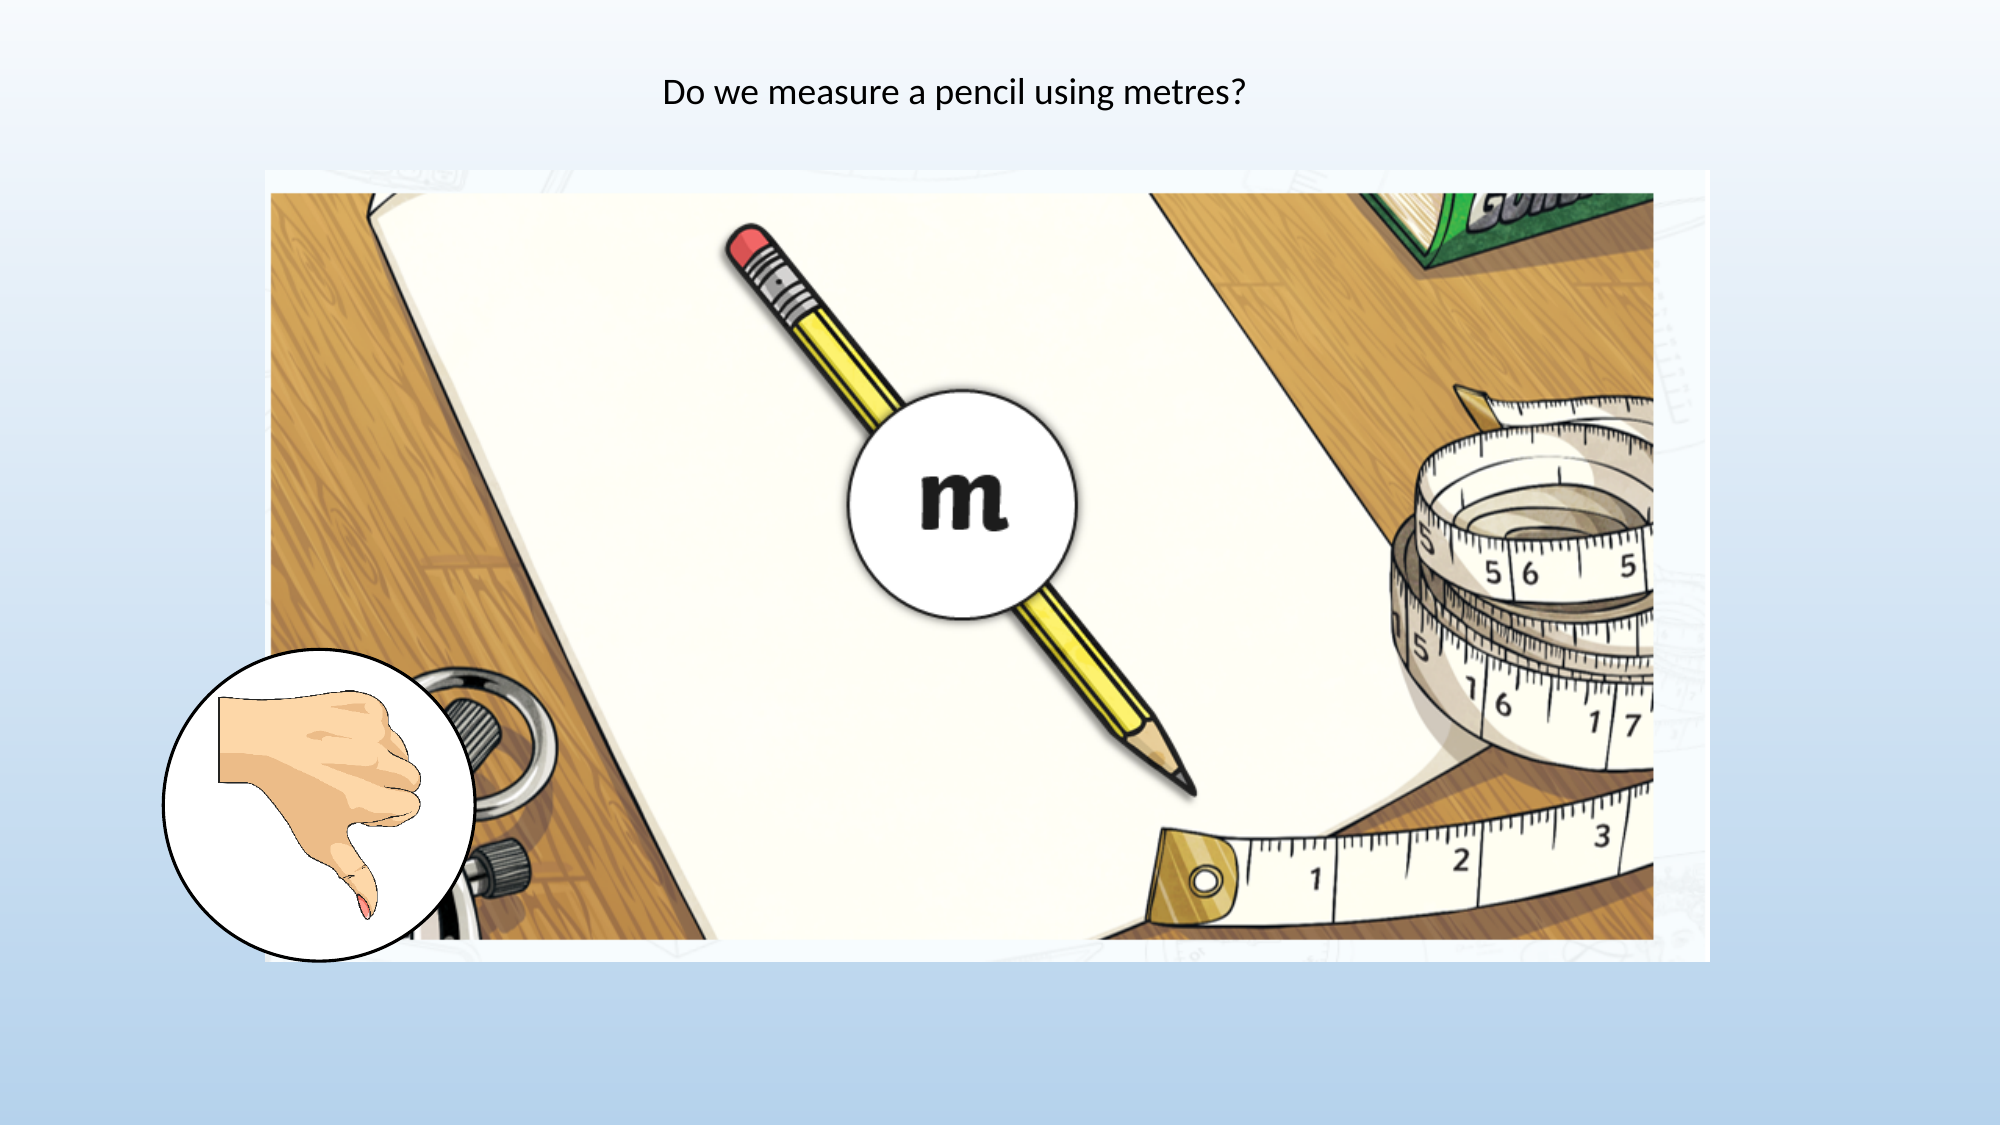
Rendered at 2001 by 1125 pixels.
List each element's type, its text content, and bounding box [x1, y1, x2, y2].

text_box Do we measure a pencil using metres? [403, 59, 1508, 120]
picture [265, 170, 1710, 962]
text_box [163, 649, 476, 962]
